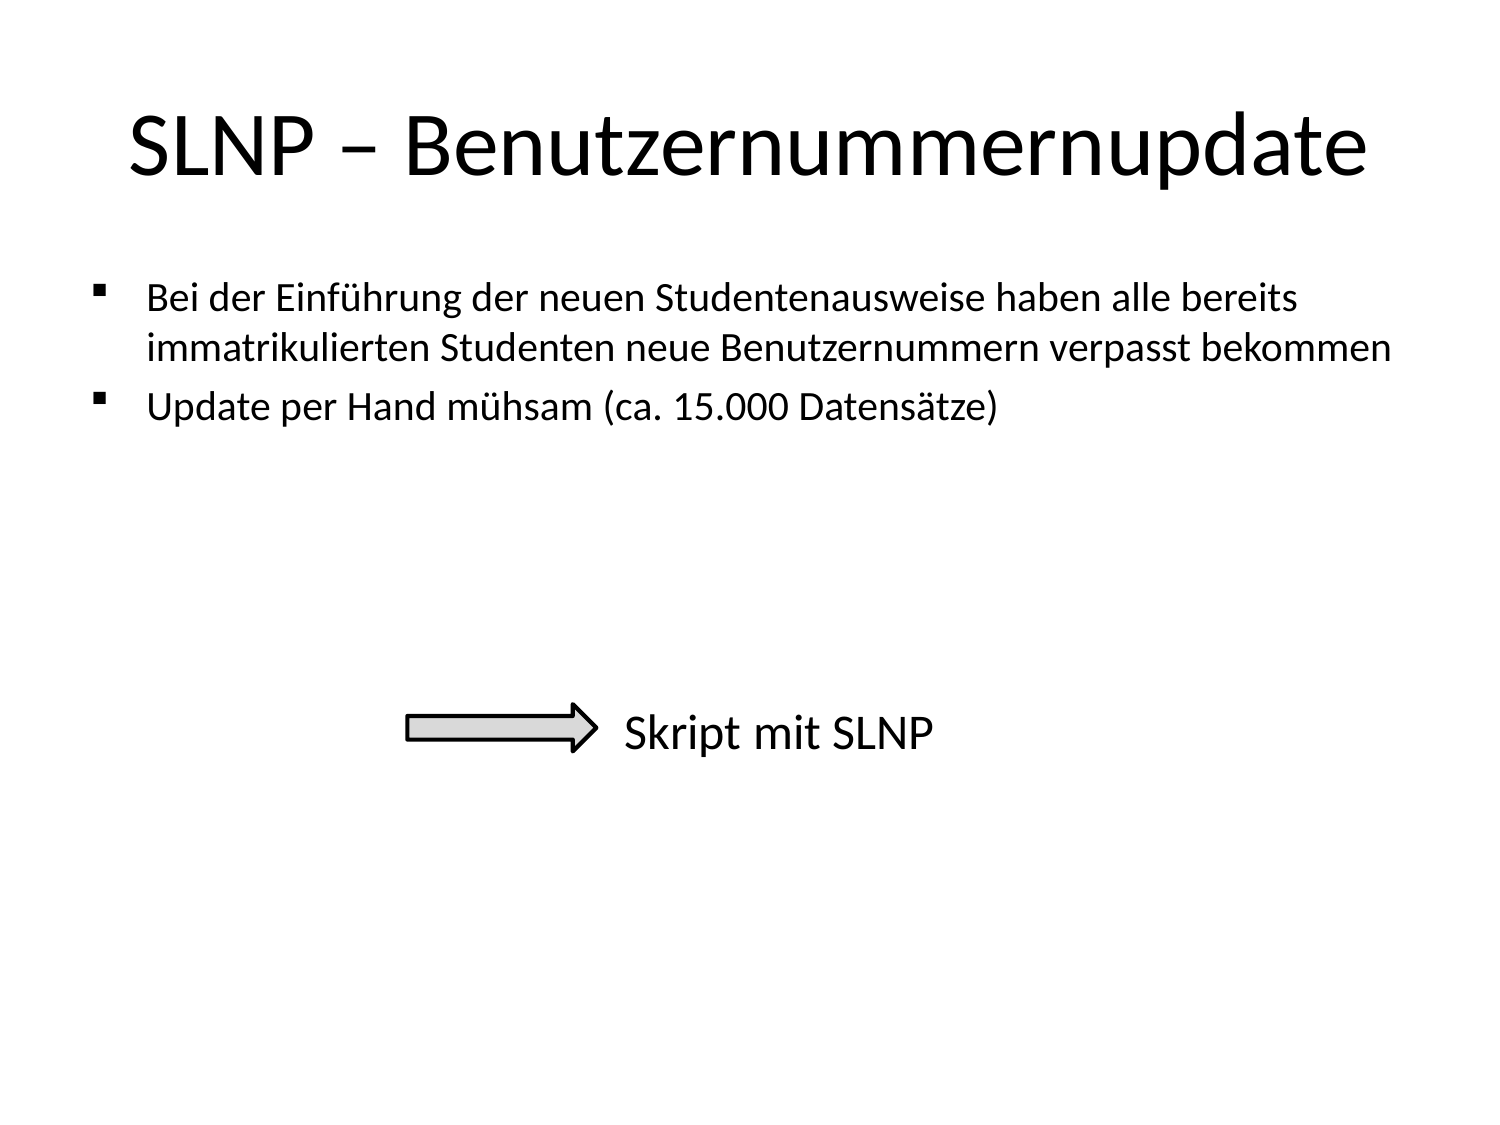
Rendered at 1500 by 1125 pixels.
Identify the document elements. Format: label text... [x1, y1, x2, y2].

list Bei der Einführung der neuen Studentenausweise haben alle bereits immatrikulierten Studenten neue Benutzernummern verpasst bekommen Update per Hand mühsam (ca. 15.000 Datensätze) [75, 262, 1425, 1012]
text_box [405, 702, 599, 754]
title SLNP – Benutzernummernupdate [75, 45, 1425, 233]
text_box Skript mit SLNP [609, 692, 950, 768]
